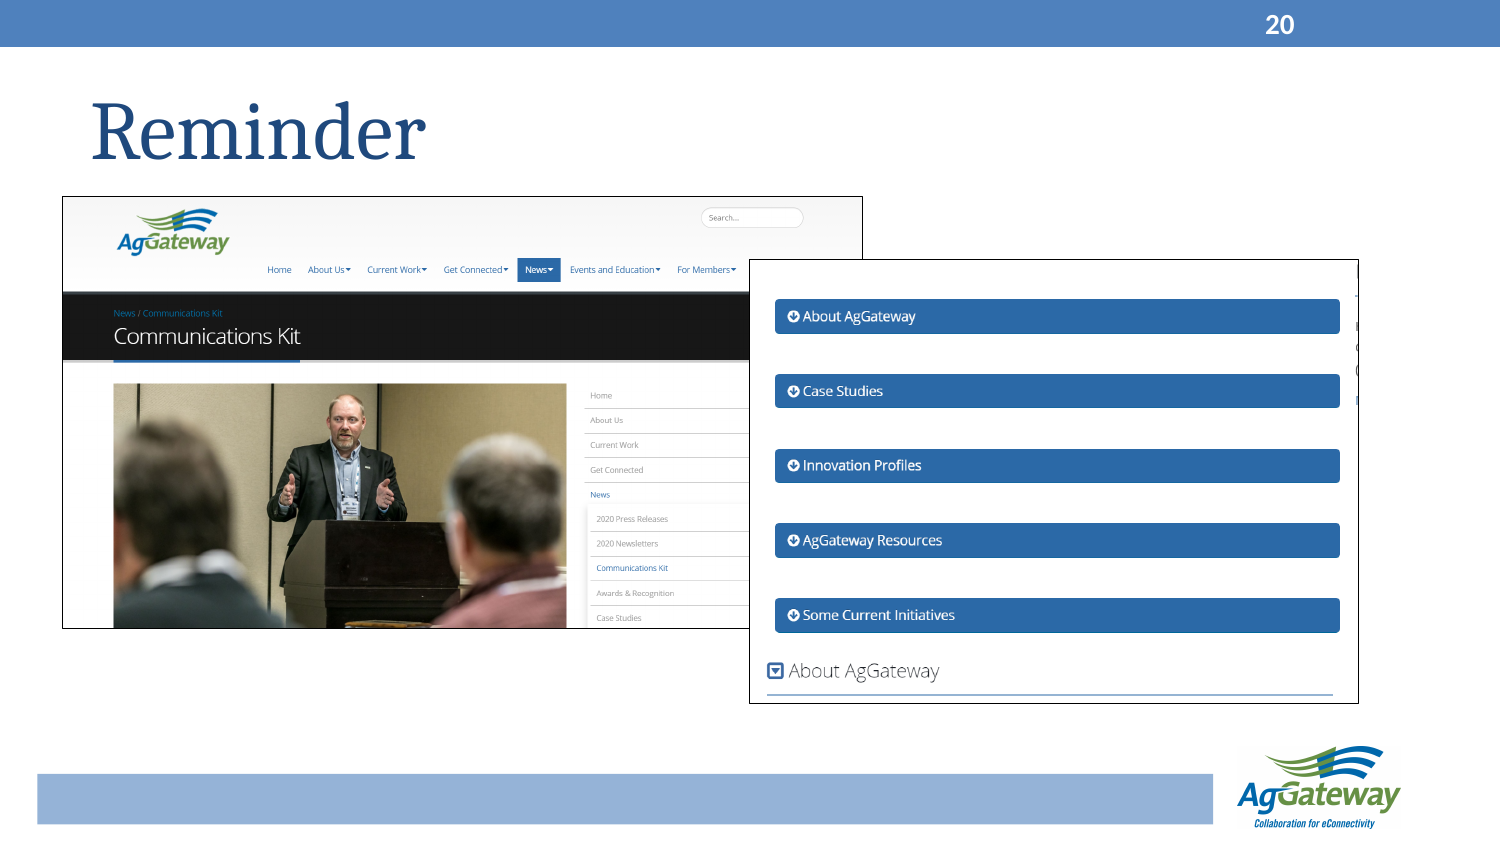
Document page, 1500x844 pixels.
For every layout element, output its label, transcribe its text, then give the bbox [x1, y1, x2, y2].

slide_number 20 [1250, 2, 1425, 43]
title Reminder [75, 65, 1425, 188]
picture [1237, 746, 1401, 829]
picture [62, 196, 1358, 704]
